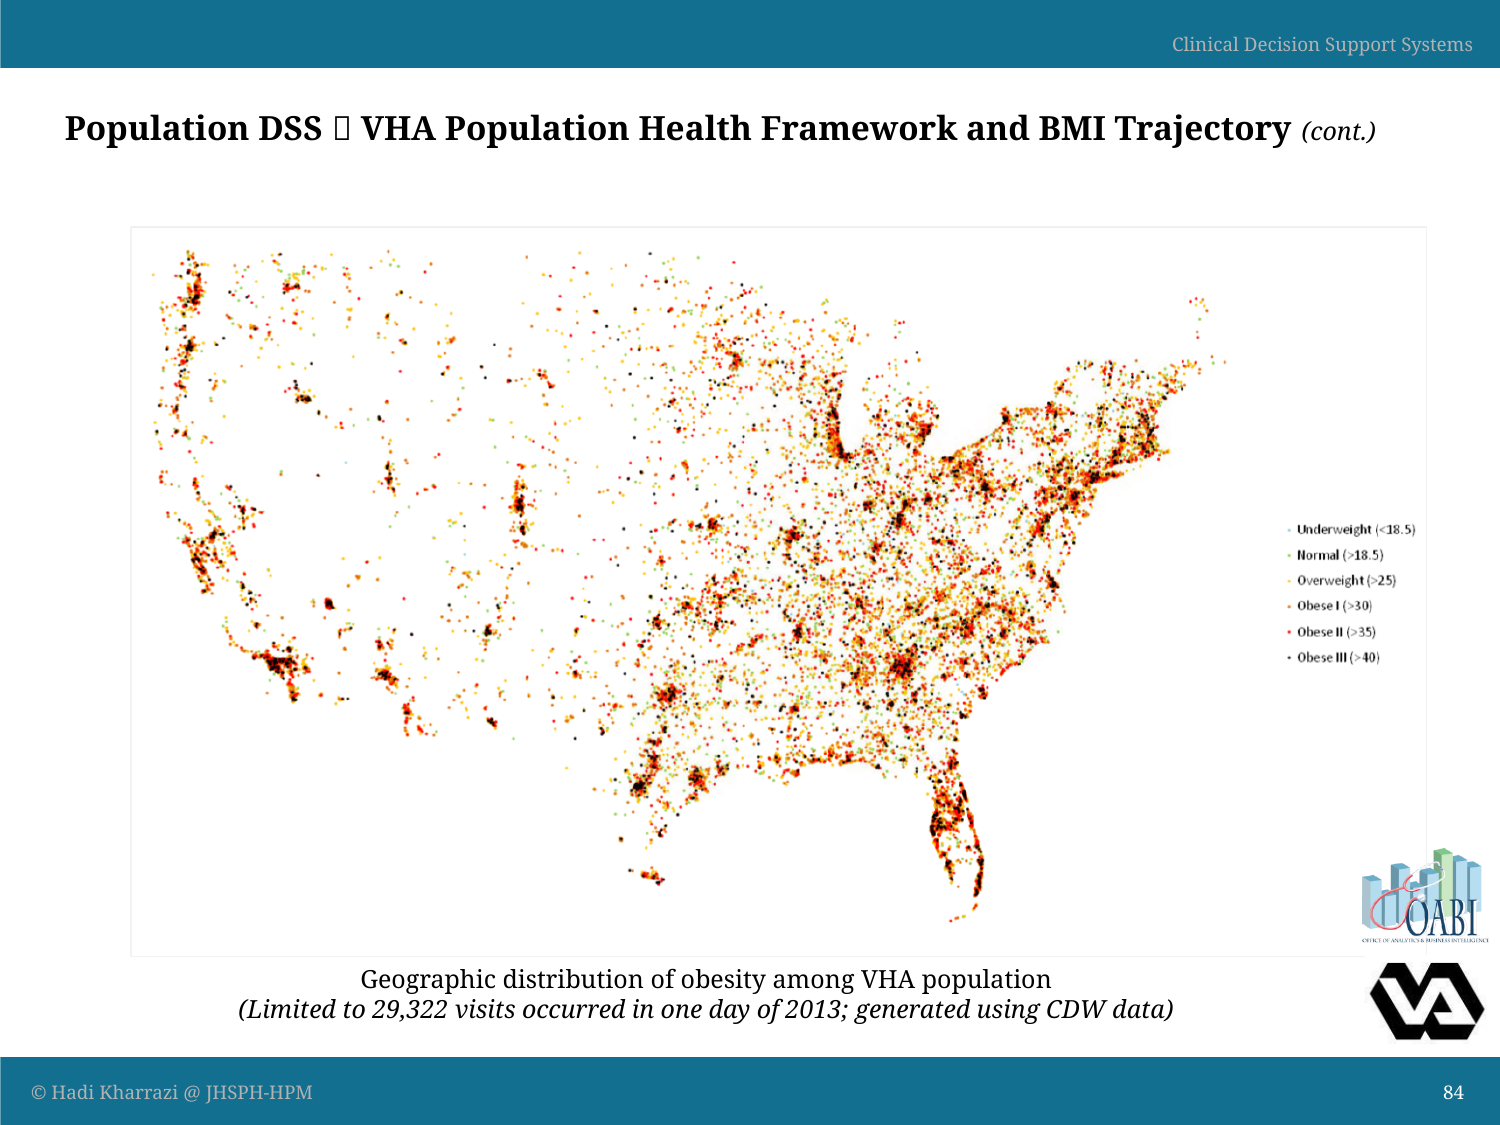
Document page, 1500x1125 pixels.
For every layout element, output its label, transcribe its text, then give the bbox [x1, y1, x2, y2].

slide_number 84 [1381, 1073, 1479, 1112]
picture [131, 226, 1426, 956]
text_box Geographic distribution of obesity among VHA population (Limited to 29,322 visits occurred in one day of 2013; generated using CDW data) [168, 964, 1252, 1031]
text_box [1361, 848, 1490, 1049]
title Population DSS  VHA Population Health Framework and BMI Trajectory (cont.) [50, 99, 1450, 160]
